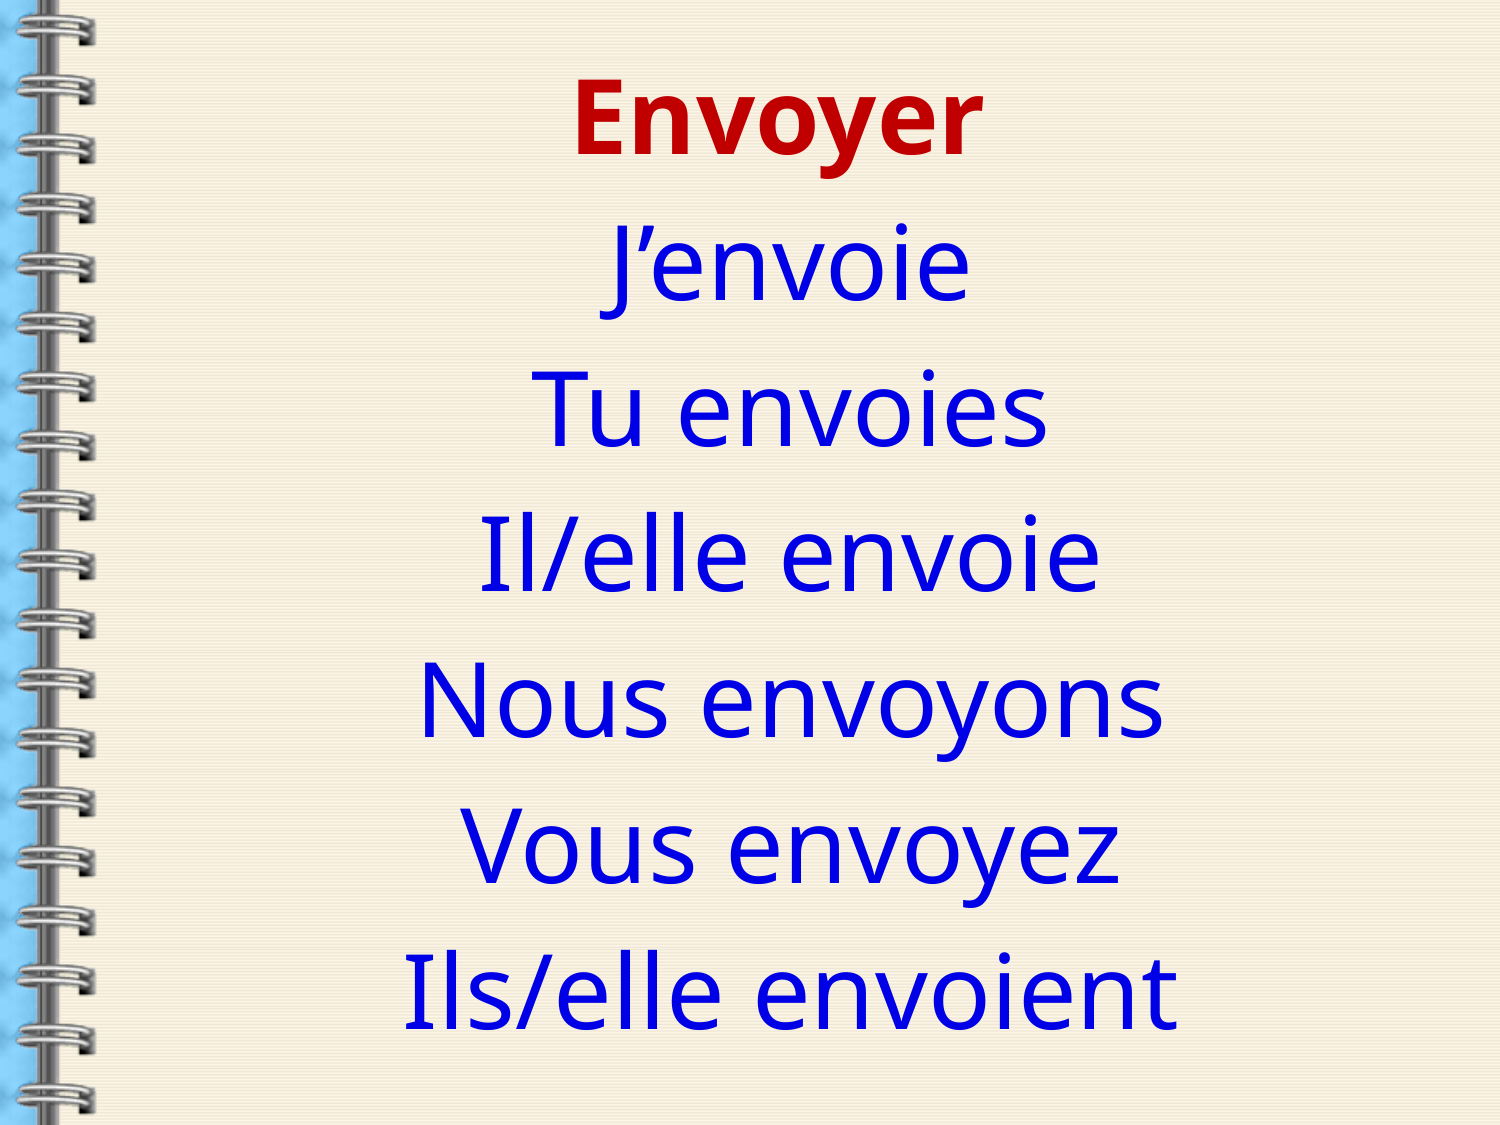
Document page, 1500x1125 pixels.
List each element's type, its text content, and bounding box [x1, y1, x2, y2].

picture [0, 0, 1500, 1125]
subtitle Envoyer J’envoie Tu envoies Il/elle envoie Nous envoyons Vous envoyez Ils/elle envoient [159, 42, 1424, 1059]
